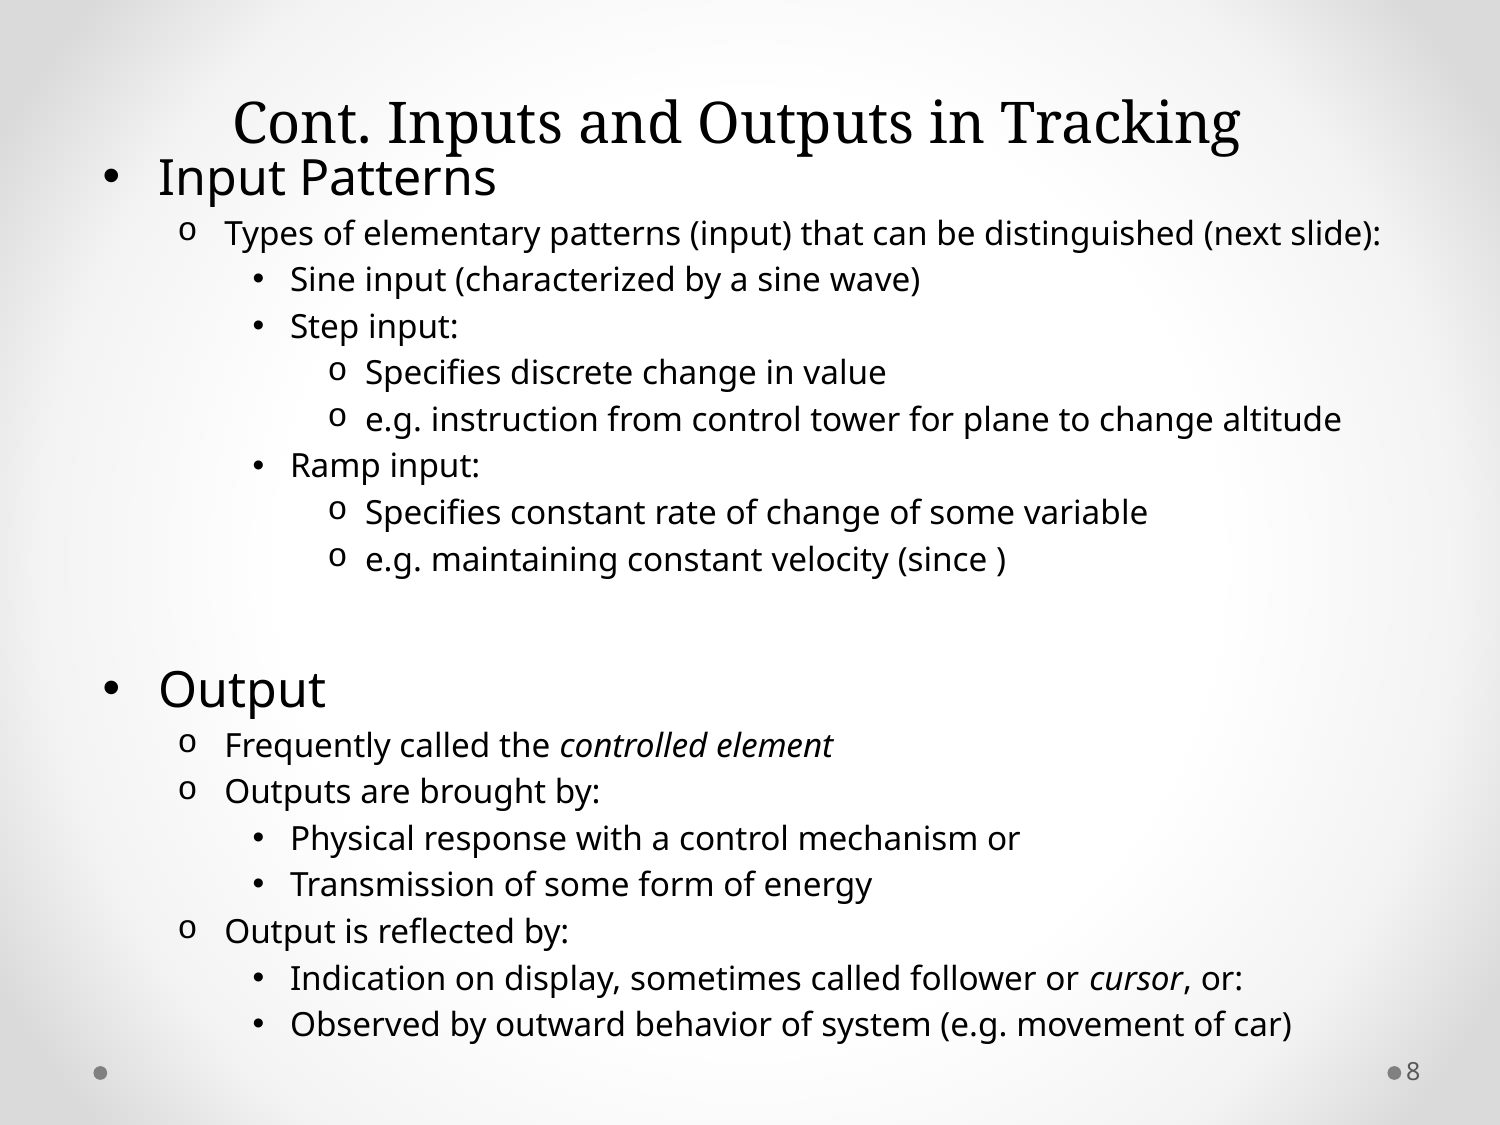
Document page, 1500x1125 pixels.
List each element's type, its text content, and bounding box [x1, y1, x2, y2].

picture [0, 1, 1500, 1125]
slide_number 8 [1401, 1042, 1494, 1103]
title Cont. Inputs and Outputs in Tracking [62, 62, 1413, 163]
